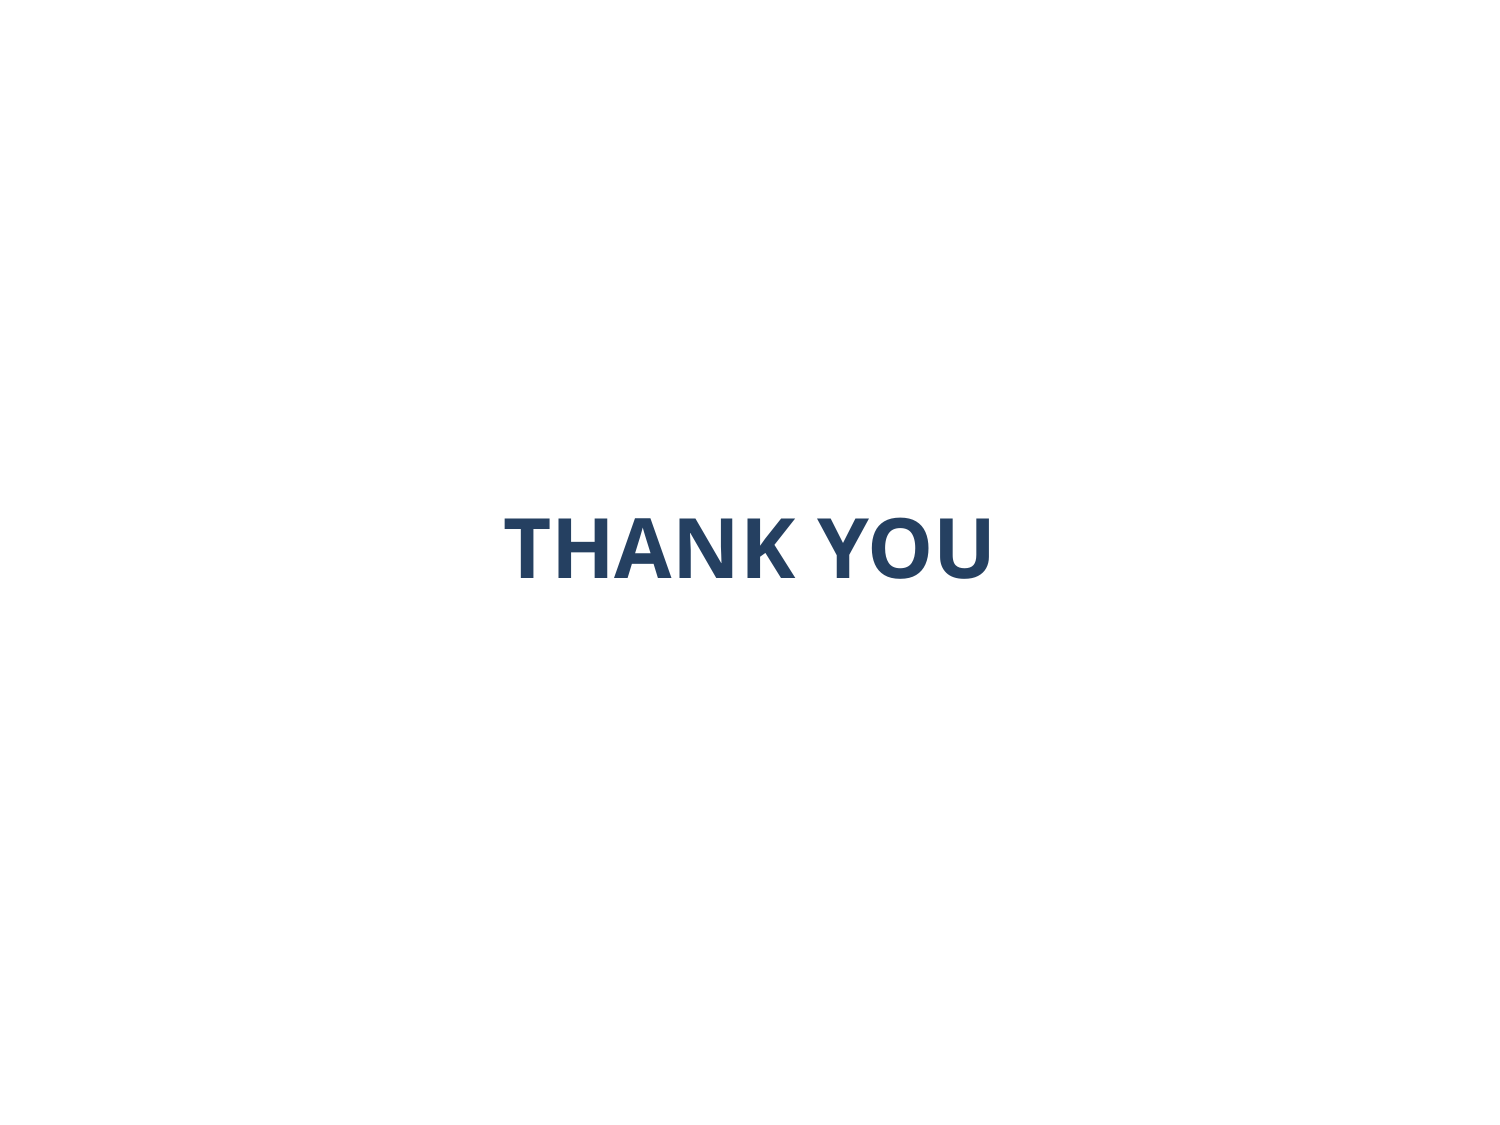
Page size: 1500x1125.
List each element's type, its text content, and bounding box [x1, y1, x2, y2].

title THANK YOU [0, 425, 1500, 667]
